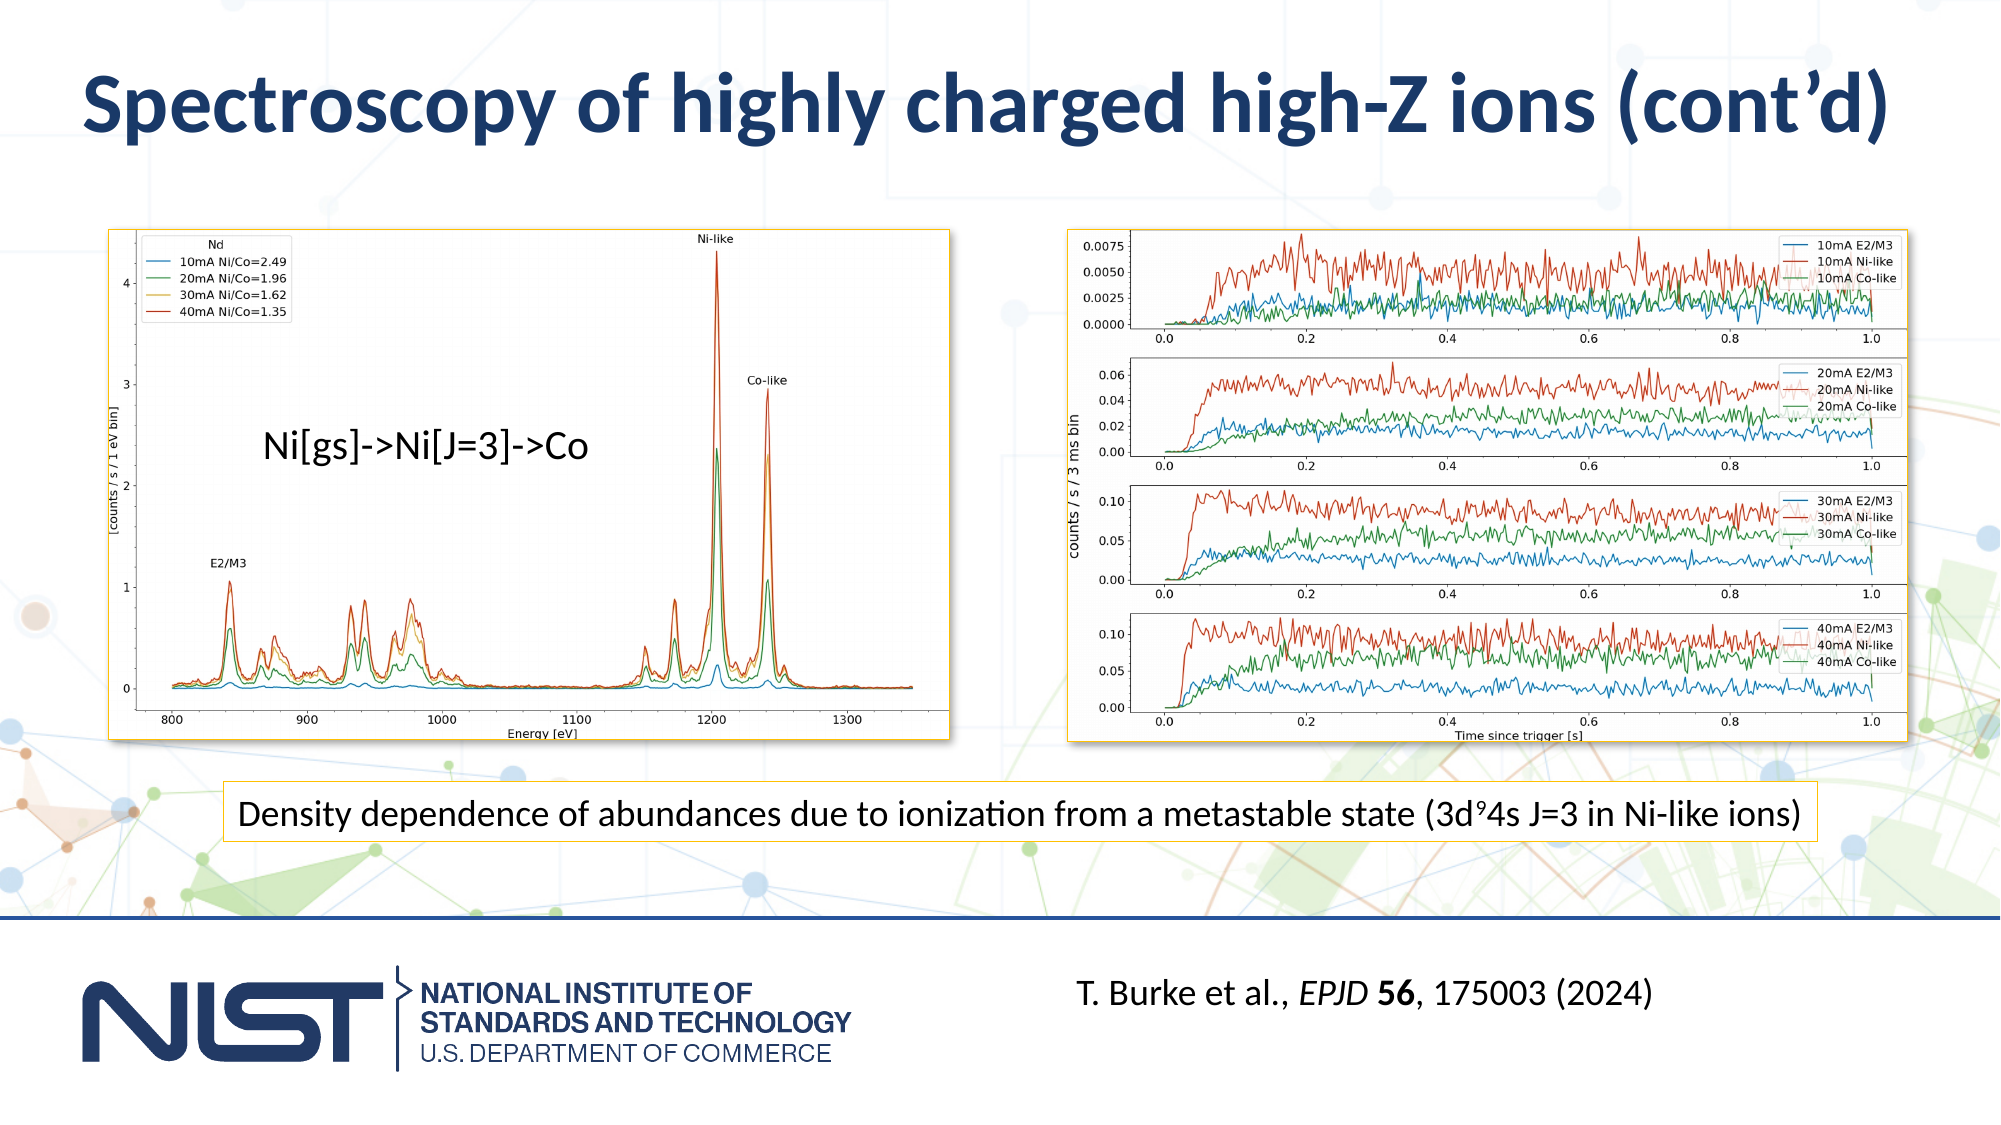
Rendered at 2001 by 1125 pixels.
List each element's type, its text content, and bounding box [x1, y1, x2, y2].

title Spectroscopy of highly charged high-Z ions (cont’d) [67, 49, 1929, 160]
picture [0, 0, 2000, 916]
picture [82, 965, 852, 1072]
text_box T. Burke et al., EPJD 56, 175003 (2024) [1061, 961, 1669, 1021]
text_box Density dependence of abundances due to ionization from a metastable state (3d94s J=3 in Ni-like ions) [223, 781, 1818, 842]
